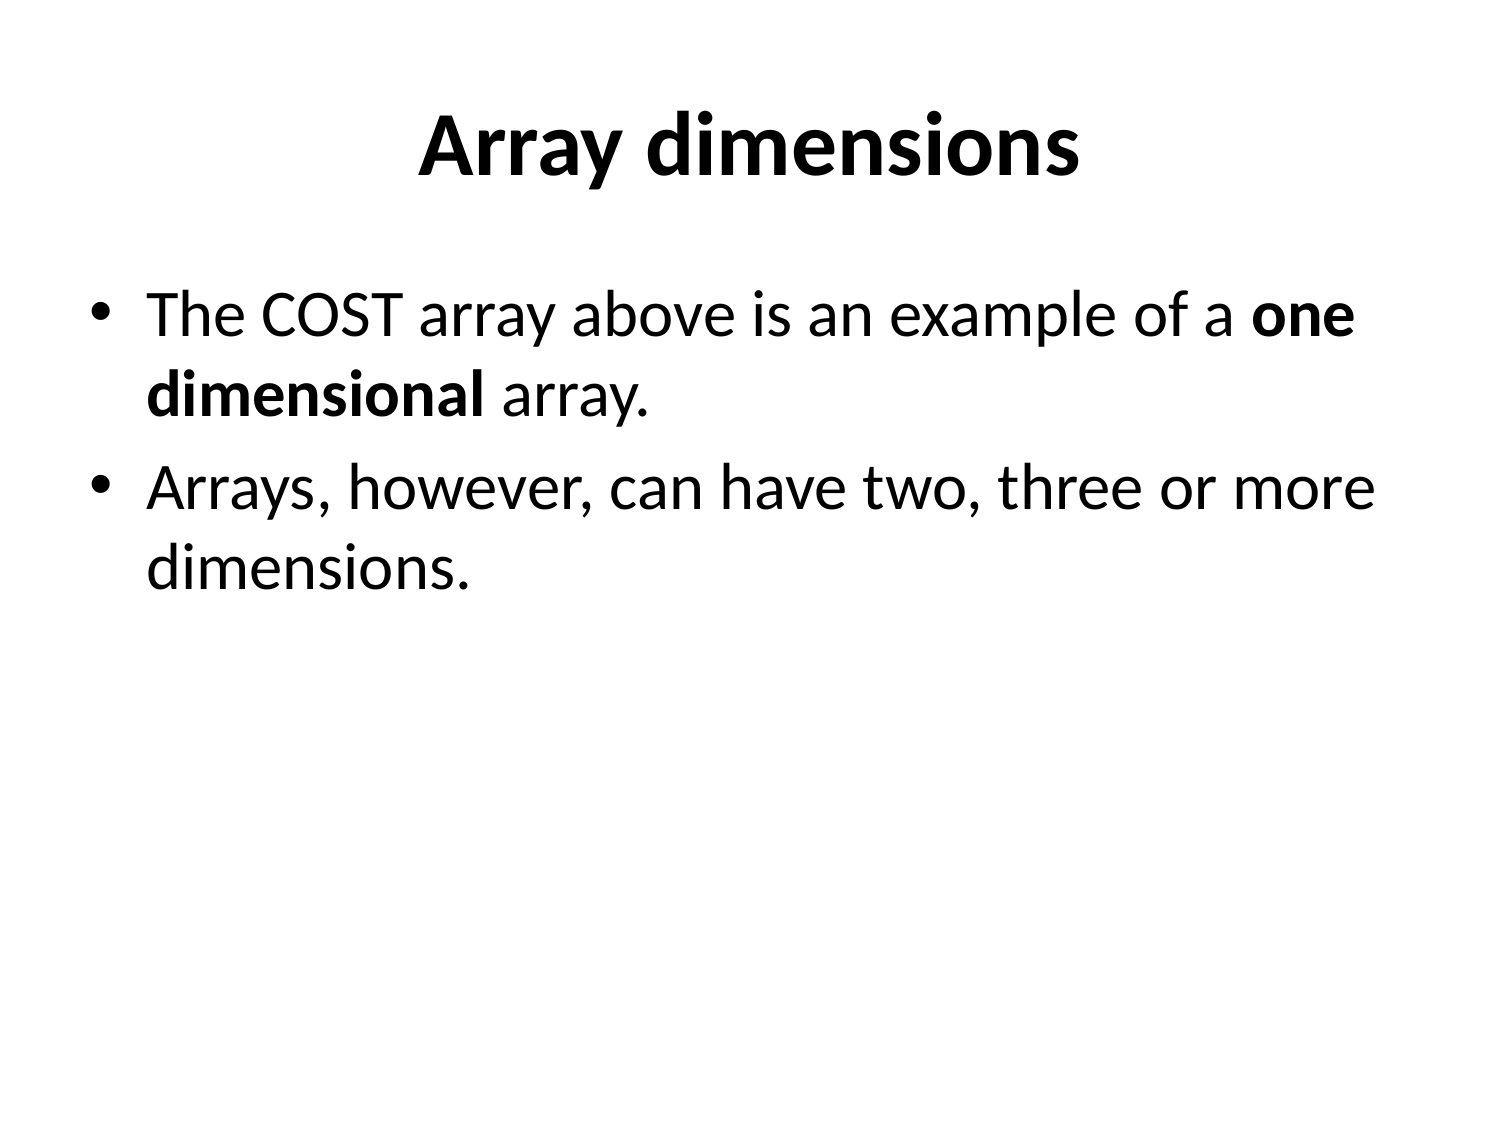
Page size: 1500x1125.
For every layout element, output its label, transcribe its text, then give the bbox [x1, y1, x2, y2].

title Array dimensions [75, 45, 1425, 233]
list The COST array above is an example of a one dimensional array. Arrays, however, can have two, three or more dimensions. [75, 262, 1425, 1005]
